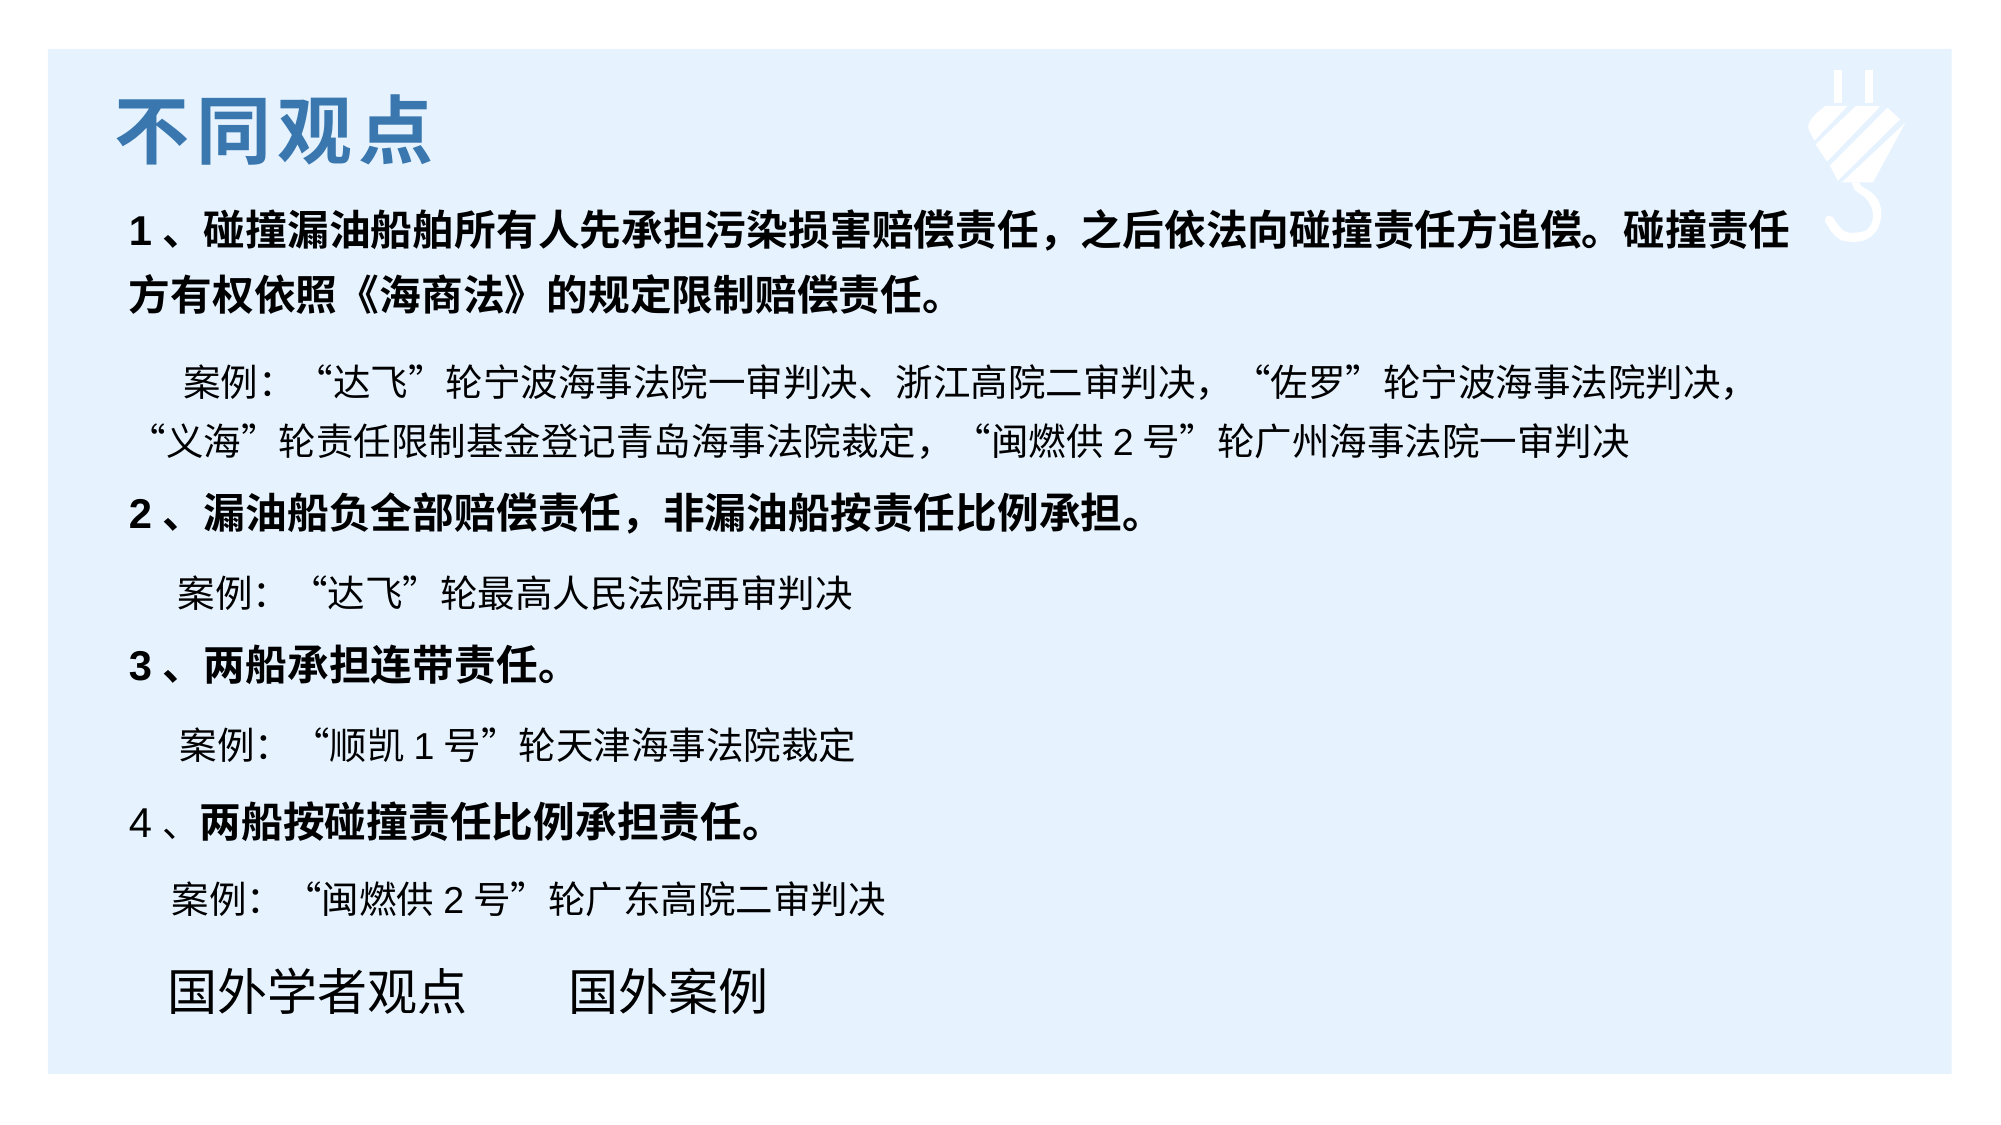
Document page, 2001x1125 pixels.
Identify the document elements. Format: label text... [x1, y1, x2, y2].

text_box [1808, 70, 1906, 242]
text_box 4、两船按碰撞责任比例承担责任。 案例：“闽燃供2号”轮广东高院二审判决 [113, 778, 1834, 876]
text_box 不同观点 [99, 70, 1808, 187]
text_box [47, 48, 1953, 1075]
text_box 国外学者观点 国外案例 [152, 952, 1255, 1028]
text_box 2、漏油船负全部赔偿责任，非漏油船按责任比例承担。 案例：“达飞”轮最高人民法院再审判决 3、两船承担连带责任。 案例：“顺凯1号”轮天津海事法院裁定 [113, 479, 1834, 577]
text_box 1、碰撞漏油船舶所有人先承担污染损害赔偿责任，之后依法向碰撞责任方追偿。碰撞责任方有权依照《海商法》的规定限制赔偿责任。 案例：“达飞”轮宁波海事法院一审判决、浙江高院二审判决，“佐罗”轮宁波海事法院判决，“义海”轮责任限制基金登记青岛海事法院裁定，“闽燃供2号”轮广州海事法院一审判决 [113, 187, 1834, 362]
